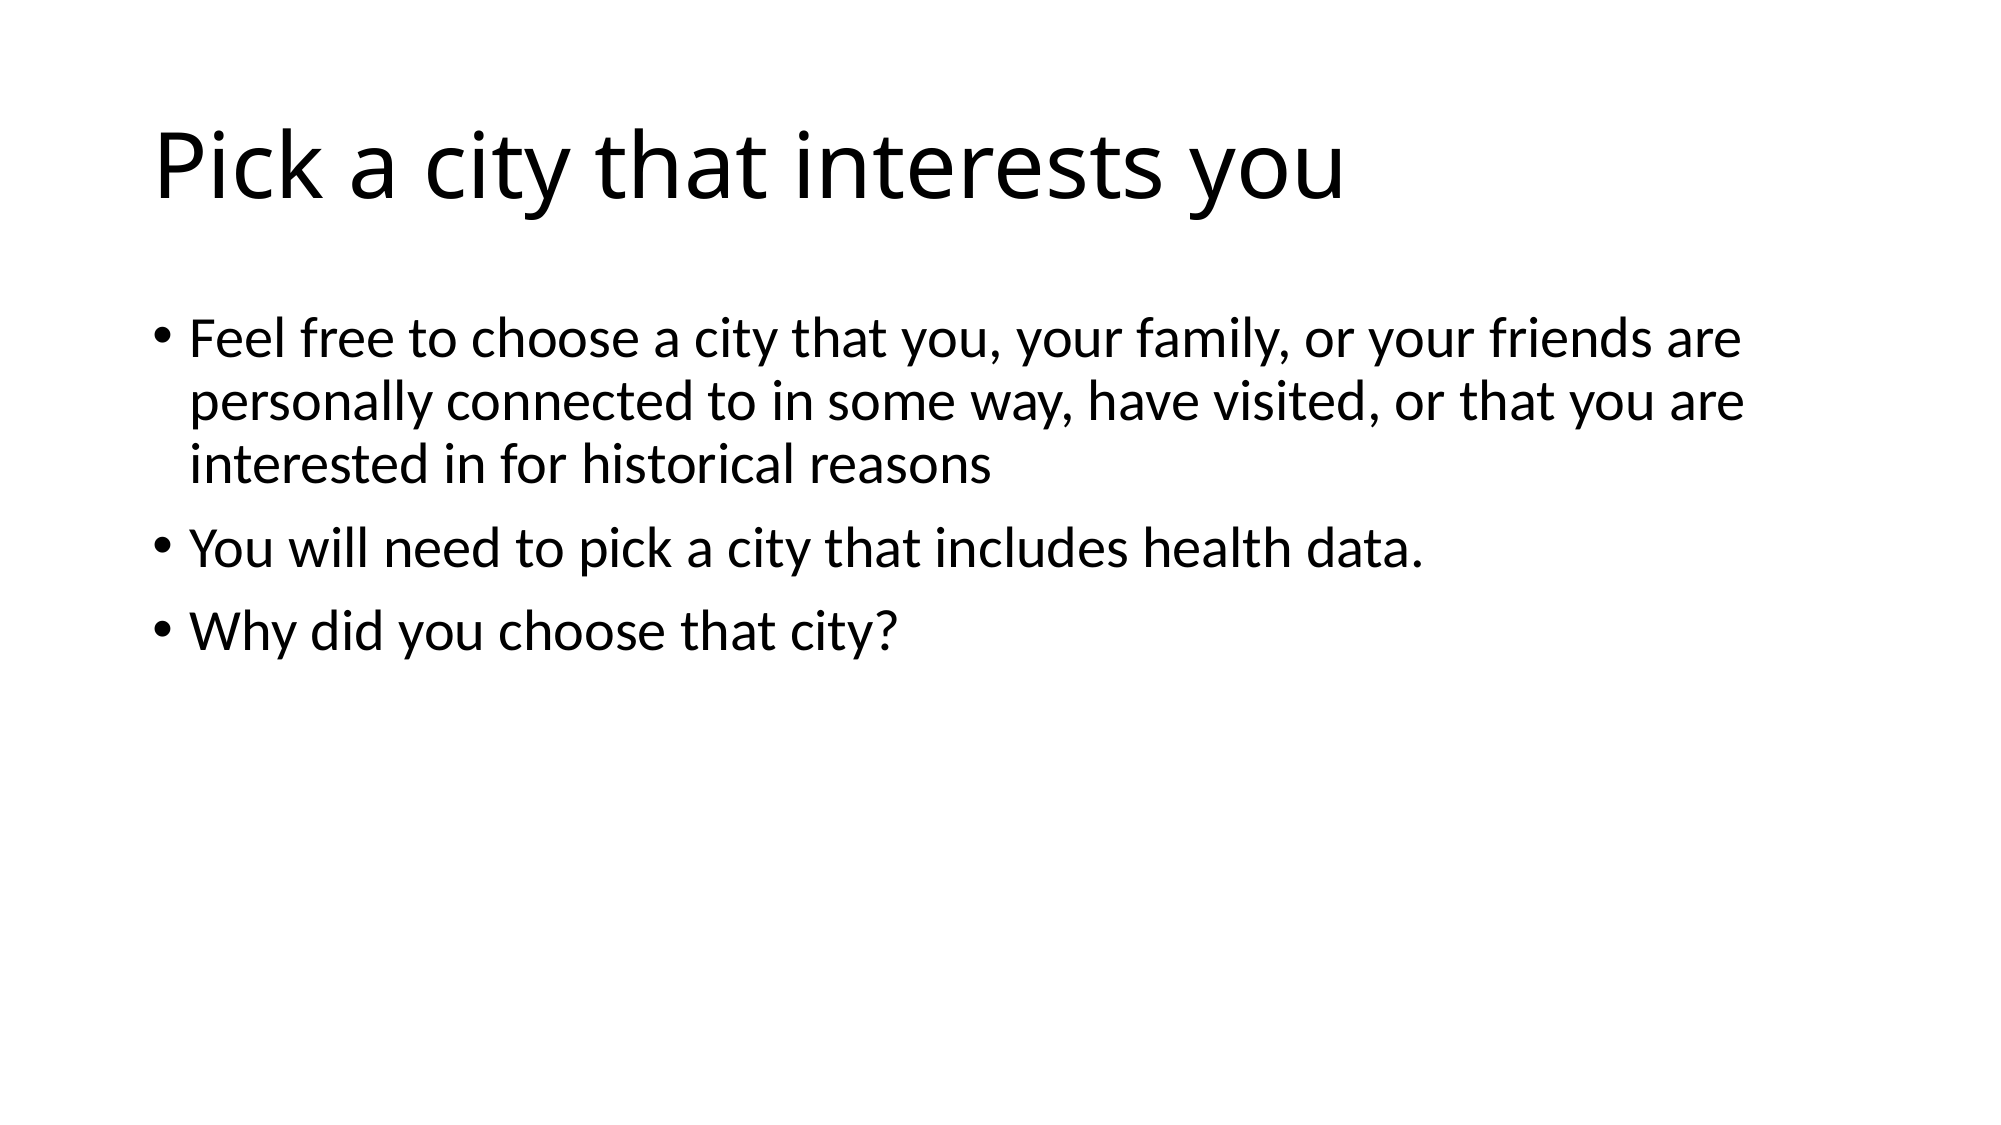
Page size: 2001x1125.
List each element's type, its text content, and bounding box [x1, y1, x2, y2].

title Pick a city that interests you [137, 59, 1863, 278]
list Feel free to choose a city that you, your family, or your friends are personally connected to in some way, have visited, or that you are interested in for historical reasons You will need to pick a city that includes health data. Why did you choose that city? [137, 299, 1863, 1014]
